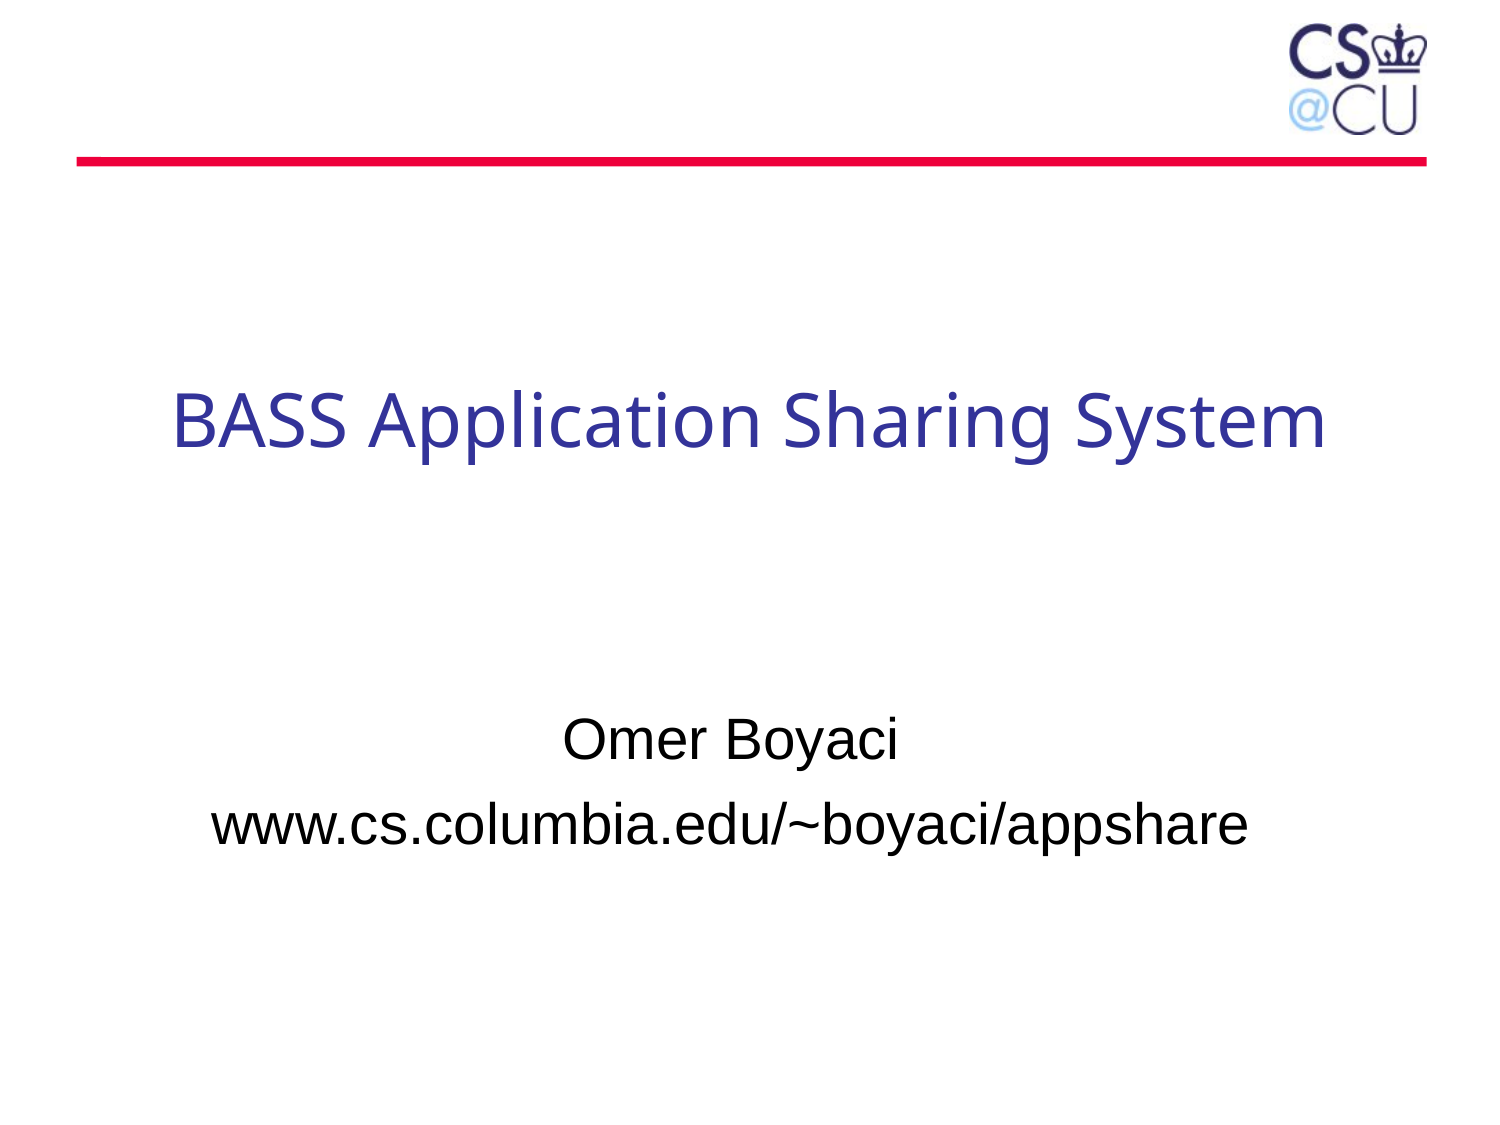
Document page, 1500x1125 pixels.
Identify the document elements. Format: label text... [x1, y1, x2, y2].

title BASS Application Sharing System [112, 285, 1388, 549]
picture [1289, 23, 1427, 135]
text_box Omer Boyaci www.cs.columbia.edu/~boyaci/appshare [150, 616, 1313, 936]
